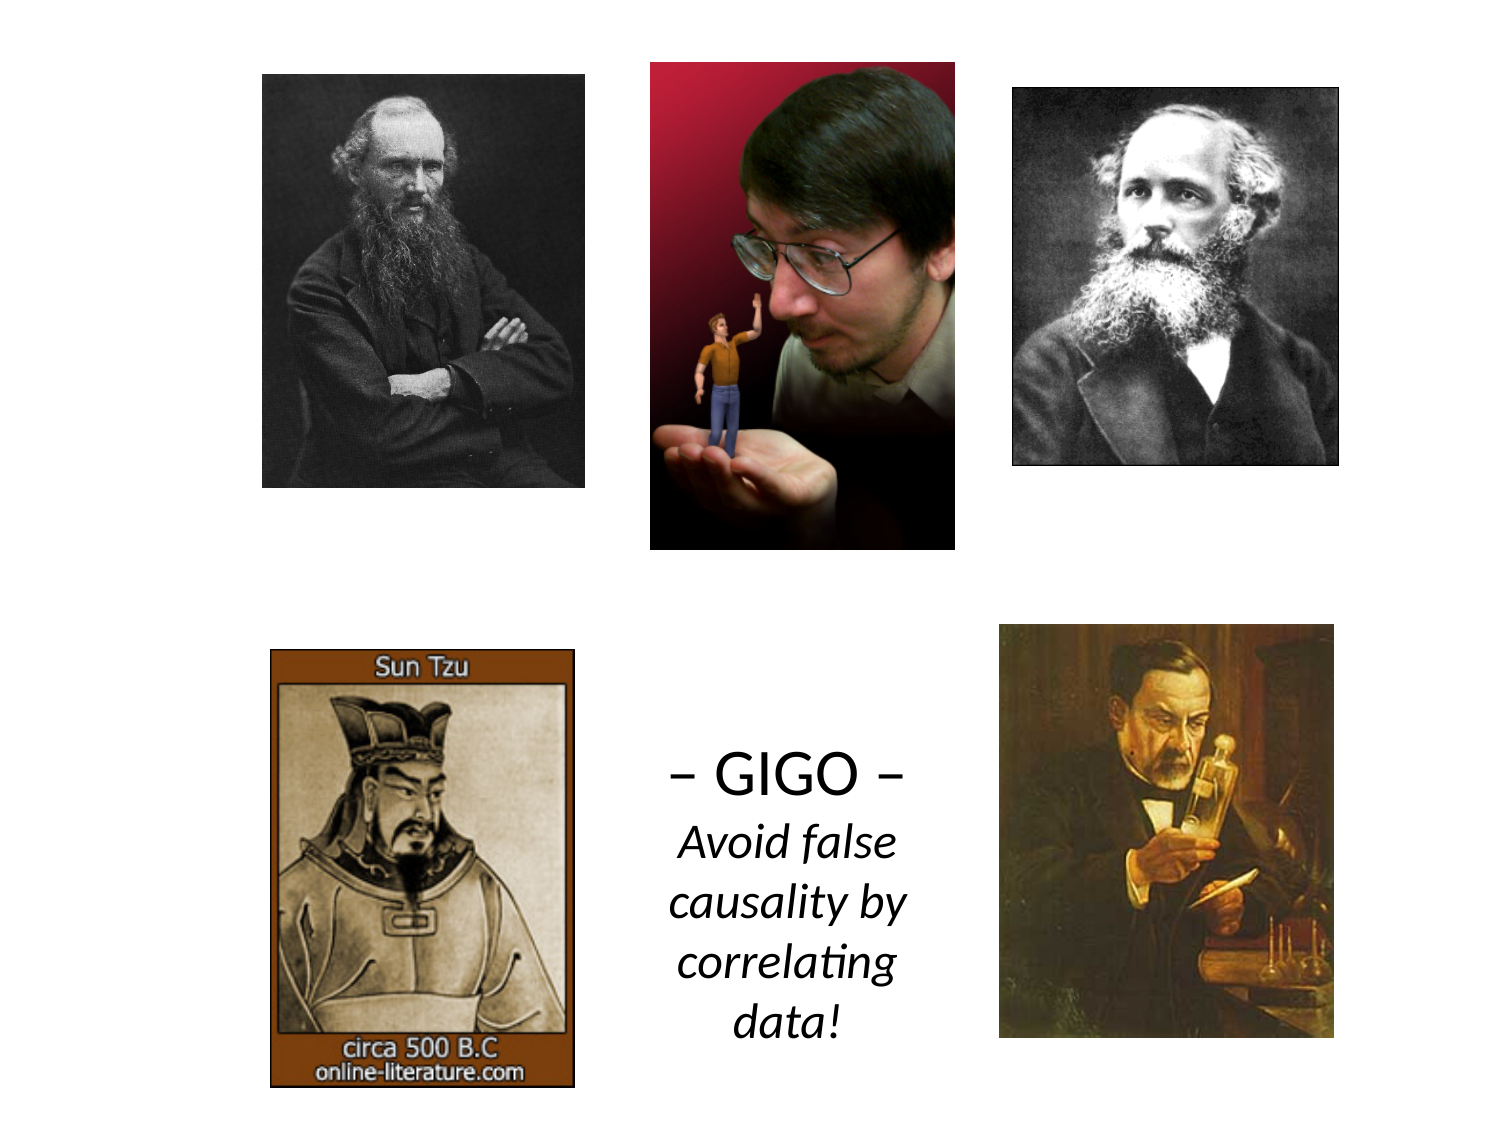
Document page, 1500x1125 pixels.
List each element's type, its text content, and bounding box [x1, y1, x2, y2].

picture [270, 649, 576, 1088]
picture [999, 624, 1335, 1038]
picture [649, 62, 955, 551]
picture [262, 74, 585, 488]
text_box – GIGO – Avoid false causality by correlating data! [612, 721, 963, 1056]
picture [1012, 87, 1339, 467]
